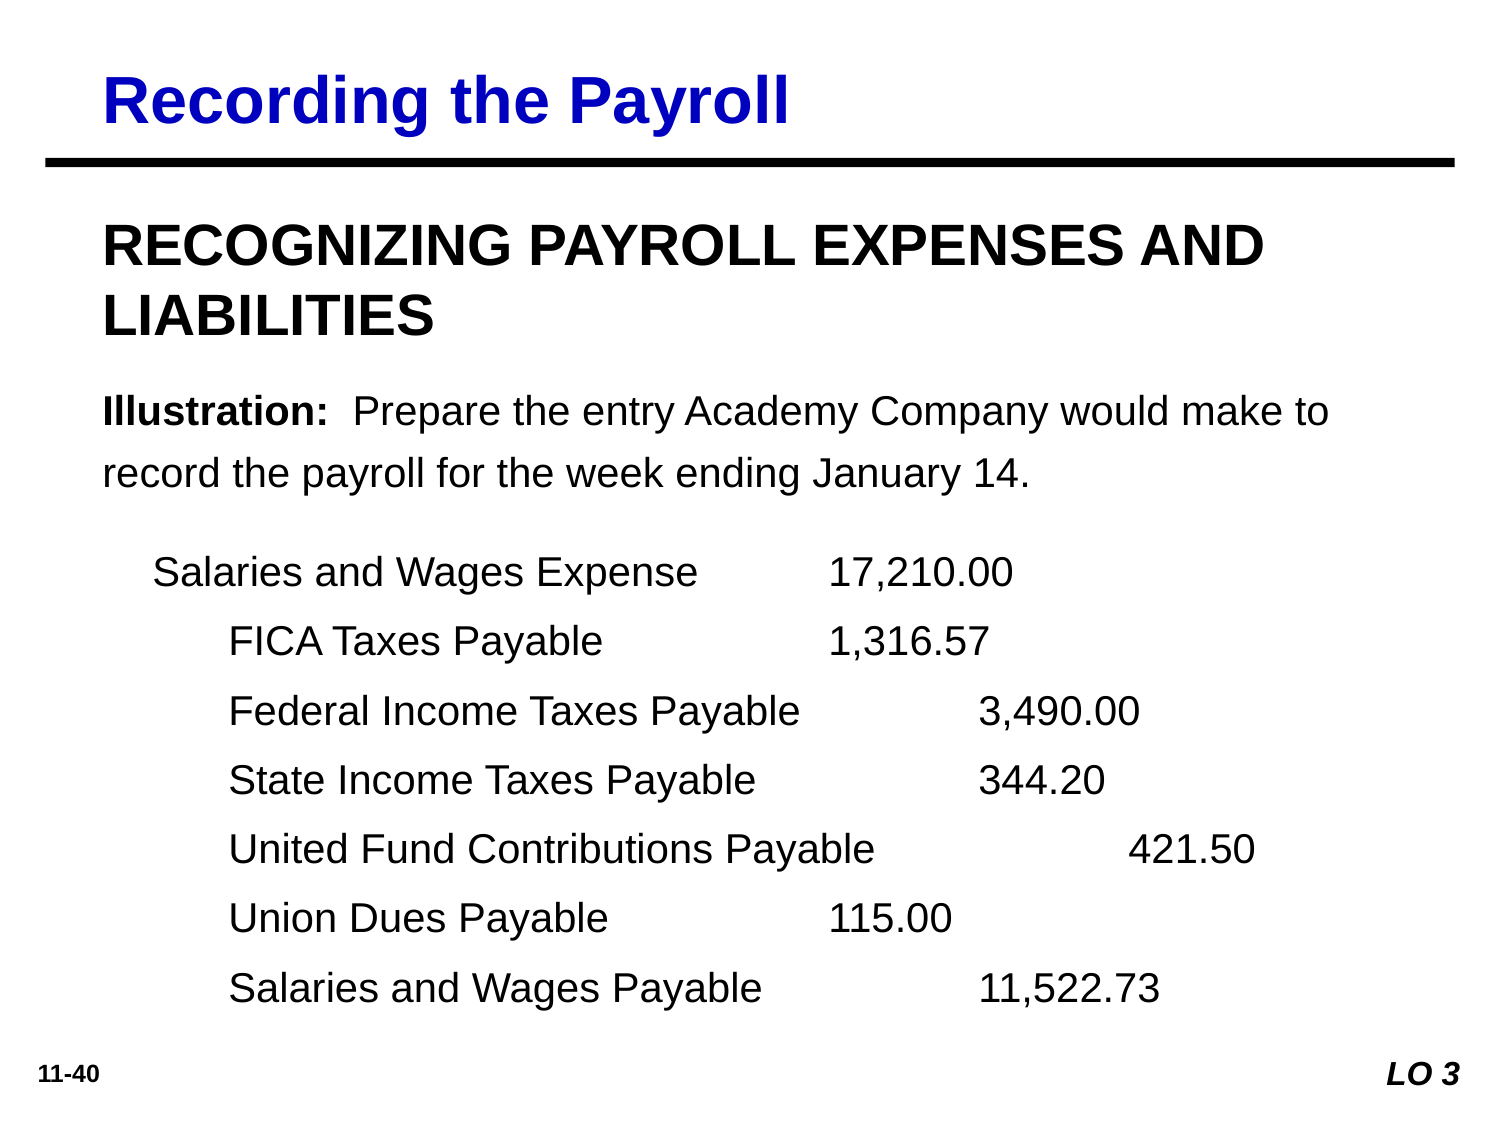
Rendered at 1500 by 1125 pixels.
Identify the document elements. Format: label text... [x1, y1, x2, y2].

text_box Illustration: Prepare the entry Academy Company would make to record the payroll for the week ending January 14. [87, 363, 1413, 504]
text_box Recording the Payroll [87, 50, 1338, 142]
text_box LO 3 [1350, 1044, 1475, 1100]
text_box RECOGNIZING PAYROLL EXPENSES AND LIABILITIES [87, 199, 1400, 355]
text_box Salaries and Wages Expense 17,210.00 FICA Taxes Payable 1,316.57 Federal Income Taxes Payable 3,490.00 State Income Taxes Payable 344.20 United Fund Contributions Payable 421.50 Union Dues Payable 115.00 Salaries and Wages Payable 11,522.73 [137, 526, 1450, 1018]
